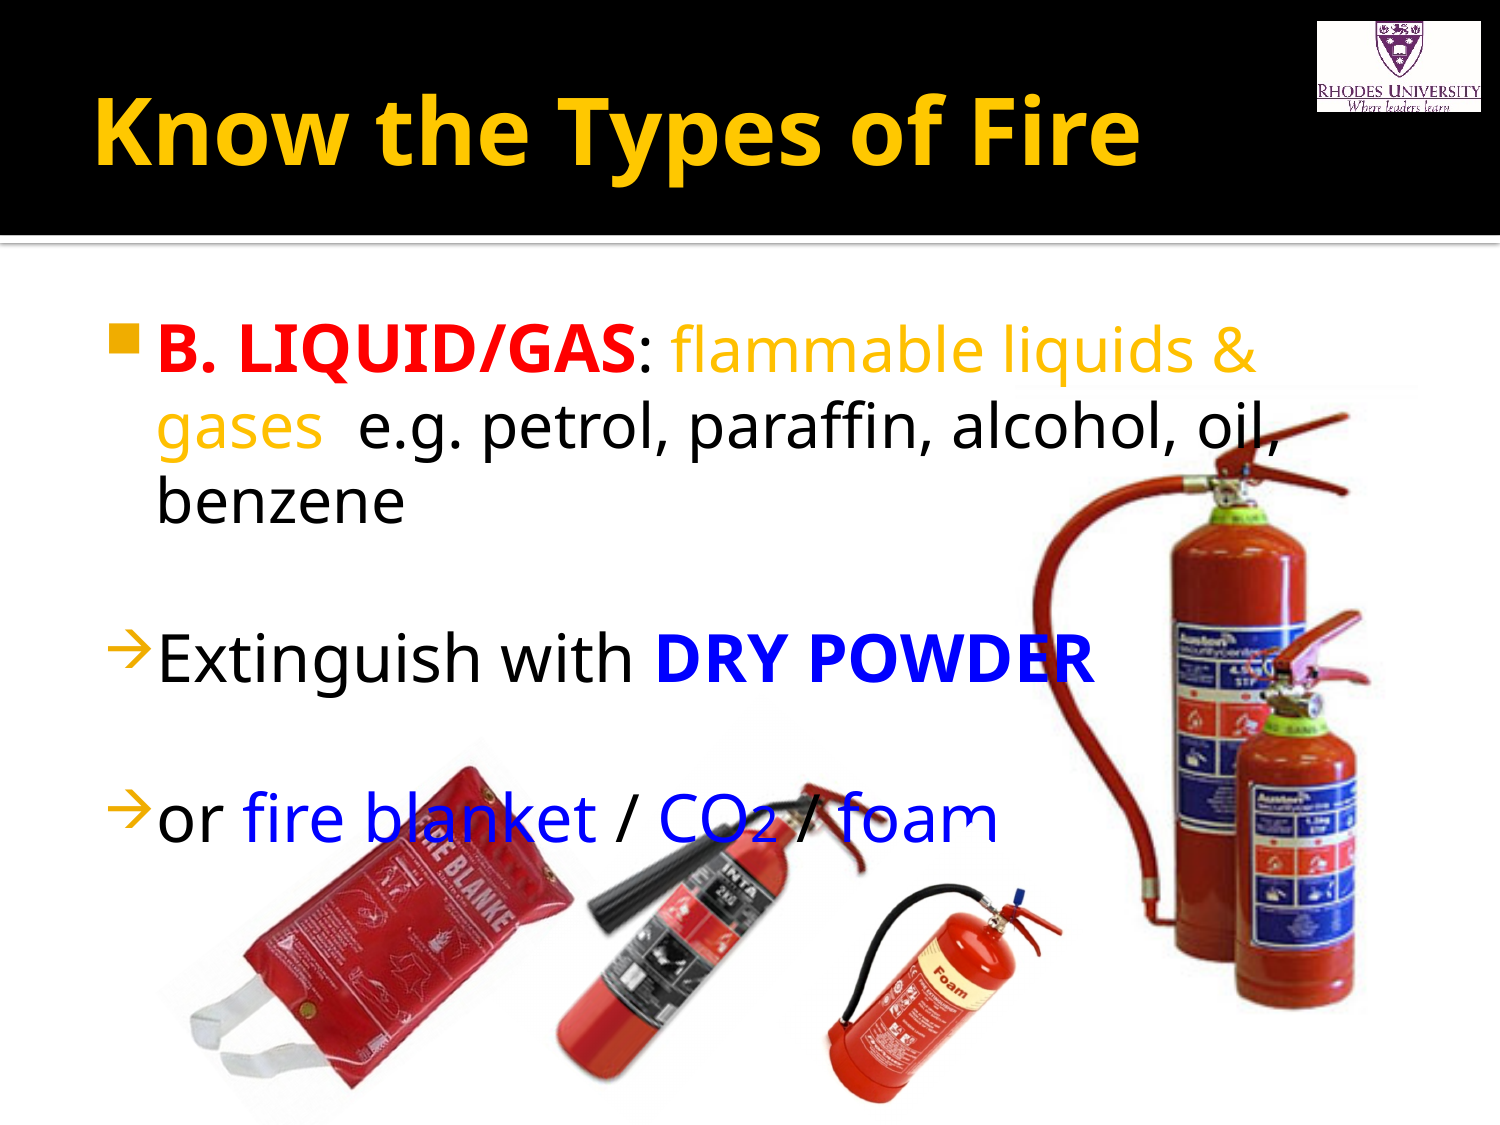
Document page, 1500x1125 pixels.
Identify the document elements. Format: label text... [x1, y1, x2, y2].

picture [551, 385, 1418, 1125]
list B. LIQUID/GAS: flammable liquids & gases e.g. petrol, paraffin, alcohol, oil, benzene Extinguish with DRY POWDER or fire blanket / CO2 / foam [75, 290, 1425, 1050]
title Know the Types of Fire [75, 25, 1425, 231]
picture [201, 741, 495, 1125]
picture [1317, 21, 1481, 112]
